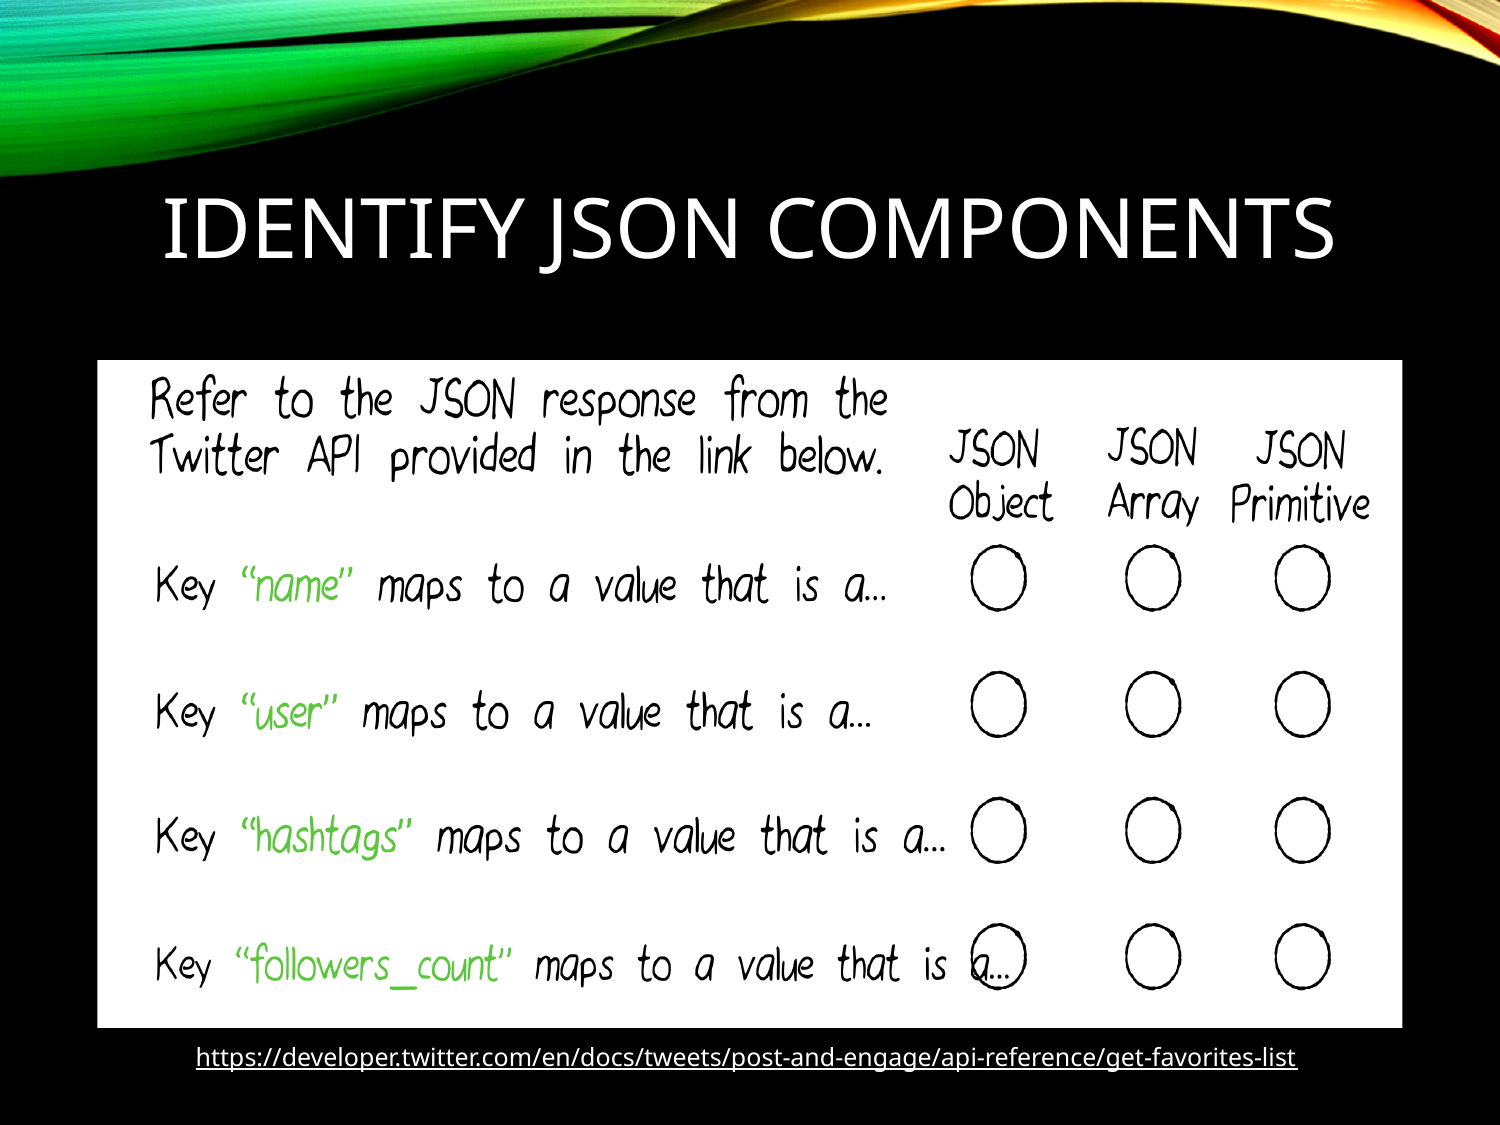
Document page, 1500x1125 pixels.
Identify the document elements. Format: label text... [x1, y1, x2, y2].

picture [97, 359, 1403, 1028]
title Identify JSON Components [97, 125, 1403, 338]
text_box https://developer.twitter.com/en/docs/tweets/post-and-engage/api-reference/get-favorites-list [97, 1033, 1403, 1083]
picture [0, 0, 1500, 178]
